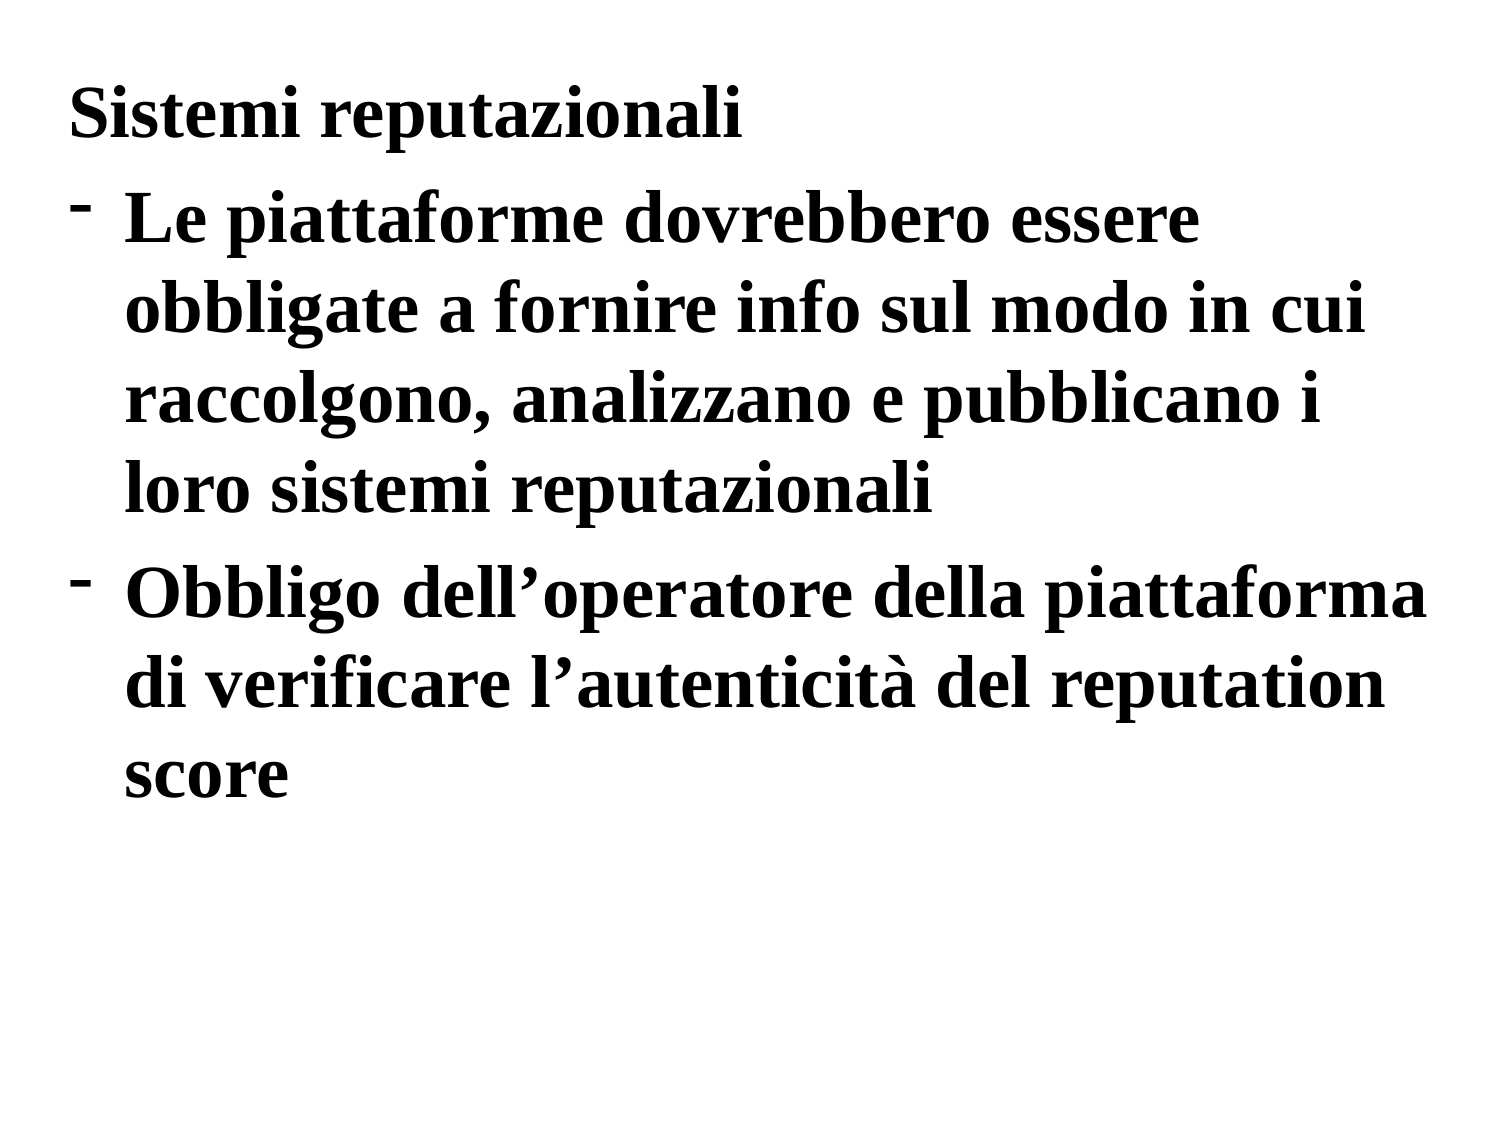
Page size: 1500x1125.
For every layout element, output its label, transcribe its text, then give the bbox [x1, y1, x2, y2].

list Sistemi reputazionali Le piattaforme dovrebbero essere obbligate a fornire info sul modo in cui raccolgono, analizzano e pubblicano i loro sistemi reputazionali Obbligo dell’operatore della piattaforma di verificare l’autenticità del reputation score [52, 54, 1449, 1092]
